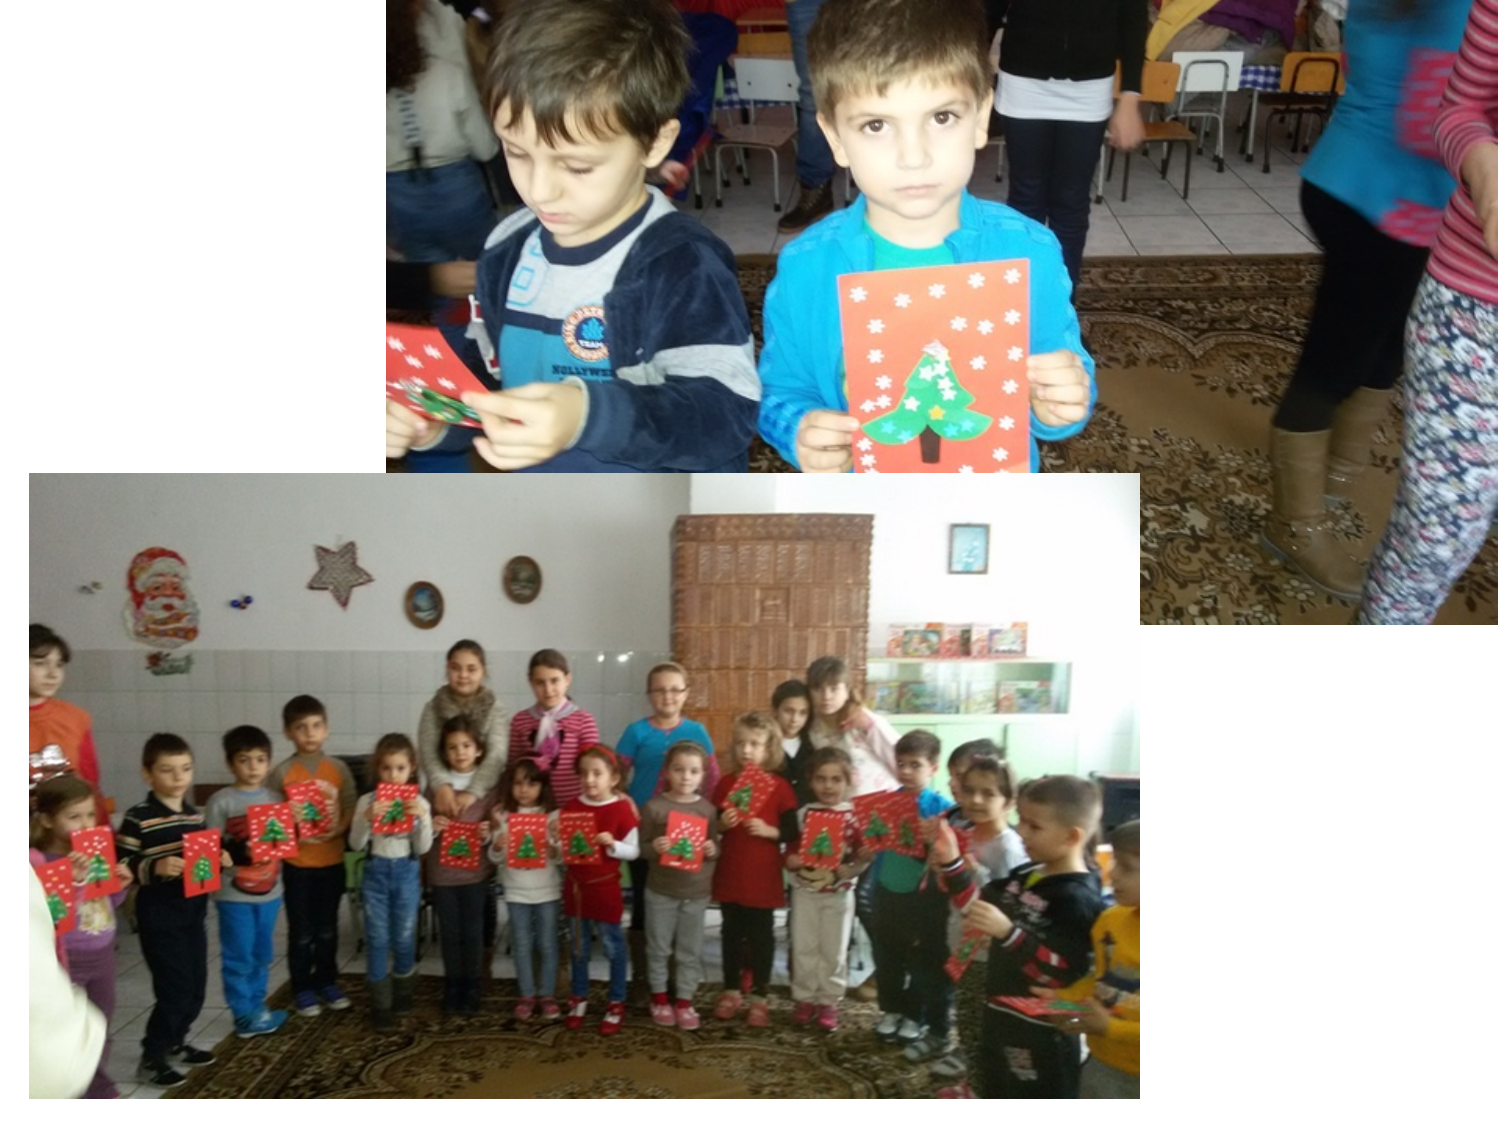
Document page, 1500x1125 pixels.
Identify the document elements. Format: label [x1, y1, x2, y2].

list [385, 0, 1498, 626]
picture [29, 472, 1140, 1099]
